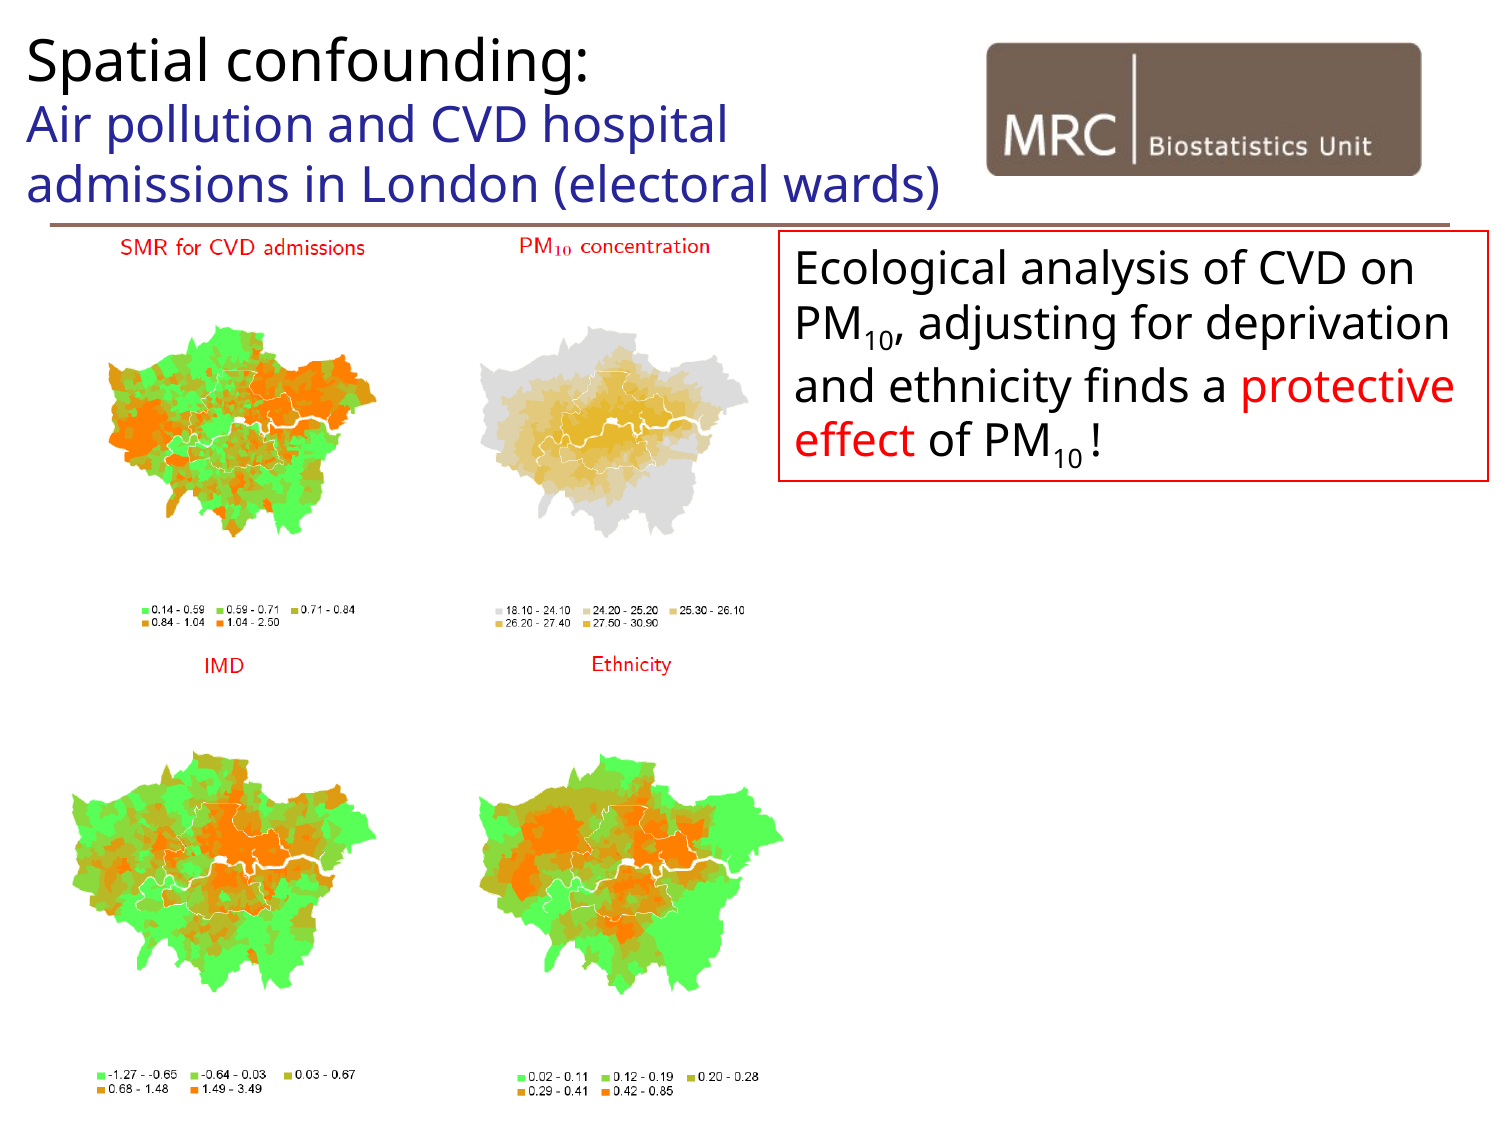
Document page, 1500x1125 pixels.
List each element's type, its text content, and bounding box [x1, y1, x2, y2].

text_box Ecological analysis of CVD on PM10, adjusting for deprivation and ethnicity finds a protective effect of PM10 ! [857, 231, 1488, 482]
title Spatial confounding: Air pollution and CVD hospital admissions in London (electoral wards) [11, 15, 1362, 203]
picture [5, 641, 818, 1120]
picture [29, 231, 857, 633]
picture [1362, 42, 1422, 176]
